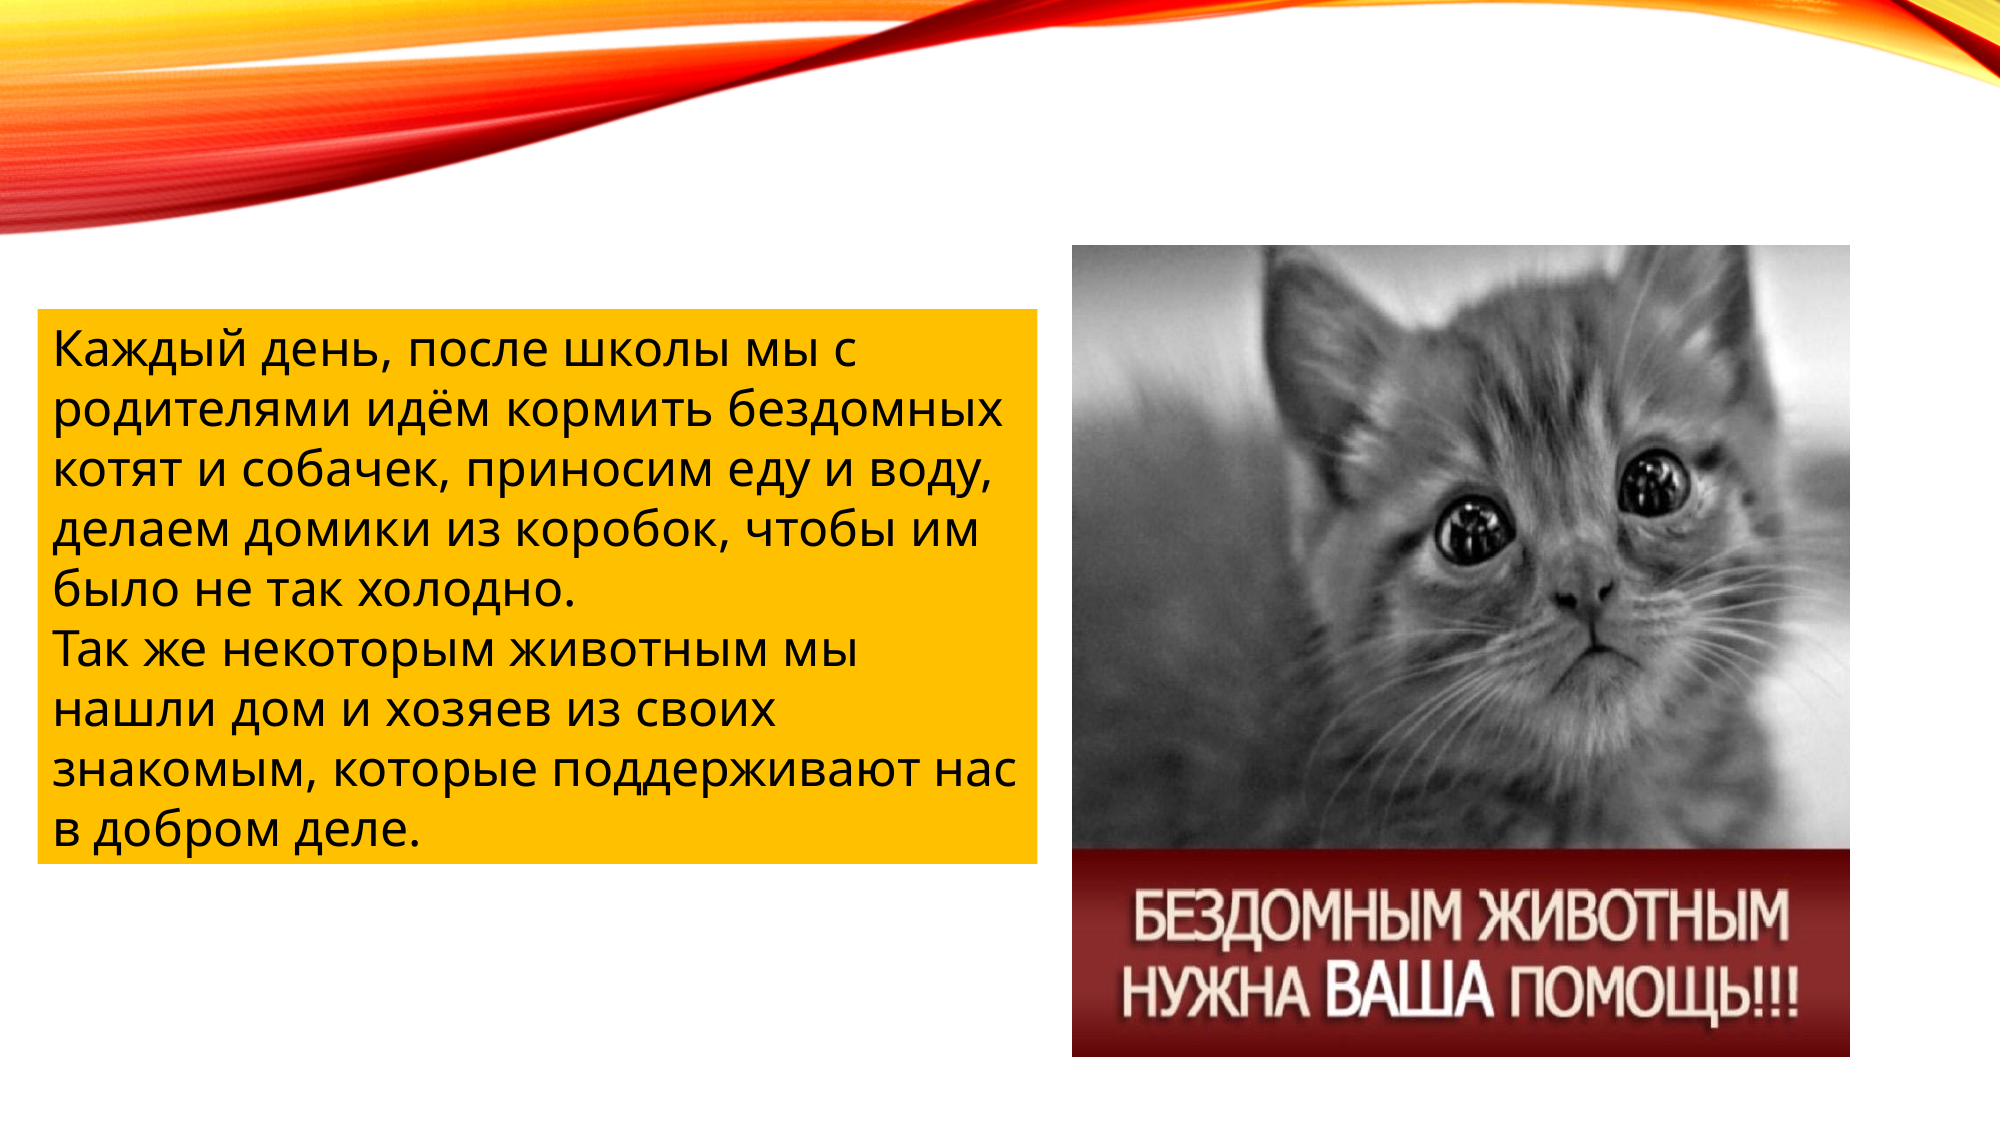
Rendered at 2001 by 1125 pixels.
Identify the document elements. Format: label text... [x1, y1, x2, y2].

picture [0, 0, 2000, 237]
picture [1072, 245, 1851, 1057]
text_box Каждый день, после школы мы с родителями идём кормить бездомных котят и собачек, приносим еду и воду, делаем домики из коробок, чтобы им было не так холодно. Так же некоторым животным мы нашли дом и хозяев из своих знакомым, которые поддерживают нас в добром деле. [37, 309, 1038, 864]
